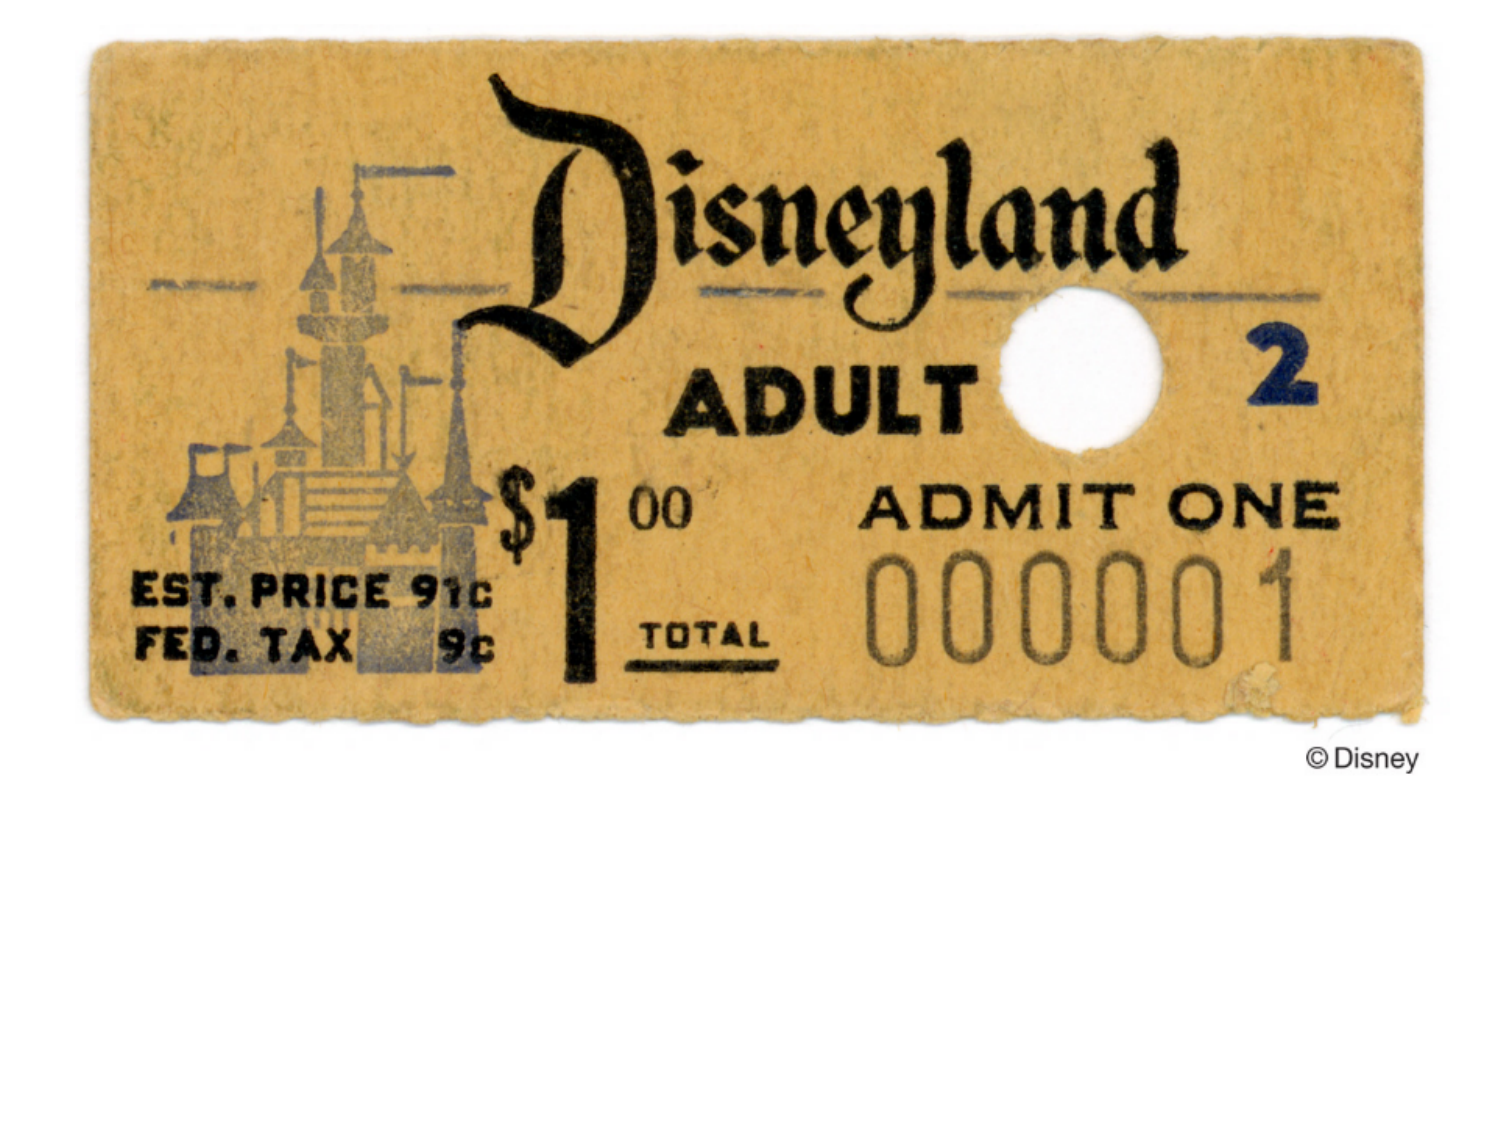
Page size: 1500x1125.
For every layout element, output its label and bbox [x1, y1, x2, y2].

picture [74, 24, 1451, 788]
